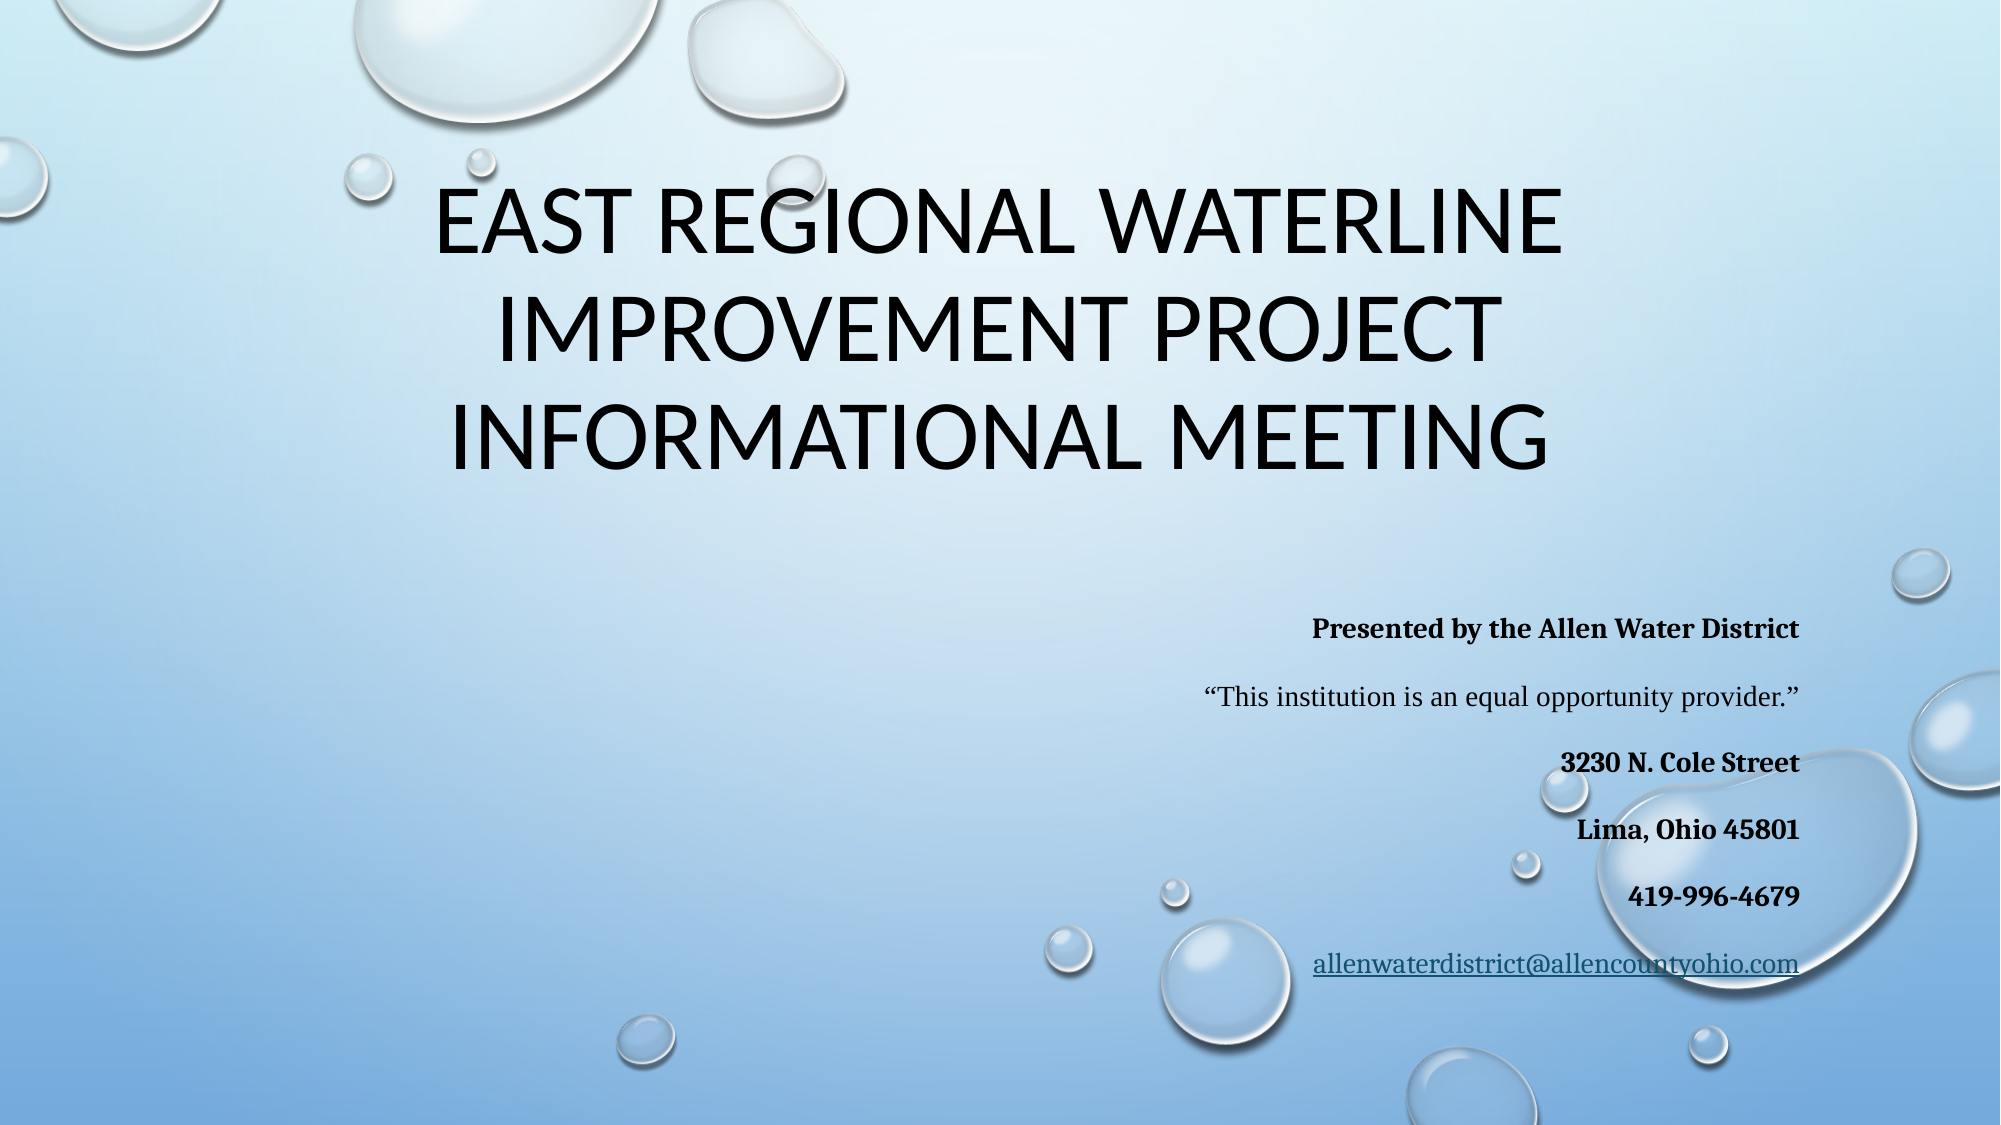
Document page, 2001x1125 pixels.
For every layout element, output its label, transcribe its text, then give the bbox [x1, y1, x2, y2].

subtitle Presented by the Allen Water District “This institution is an equal opportunity provider.” 3230 N. Cole Street Lima, Ohio 45801 419-996-4679 allenwaterdistrict@allencountyohio.com [287, 595, 1816, 1011]
picture [0, 0, 2000, 1125]
title East regional waterline improvement project informational meeting [287, 93, 1713, 499]
